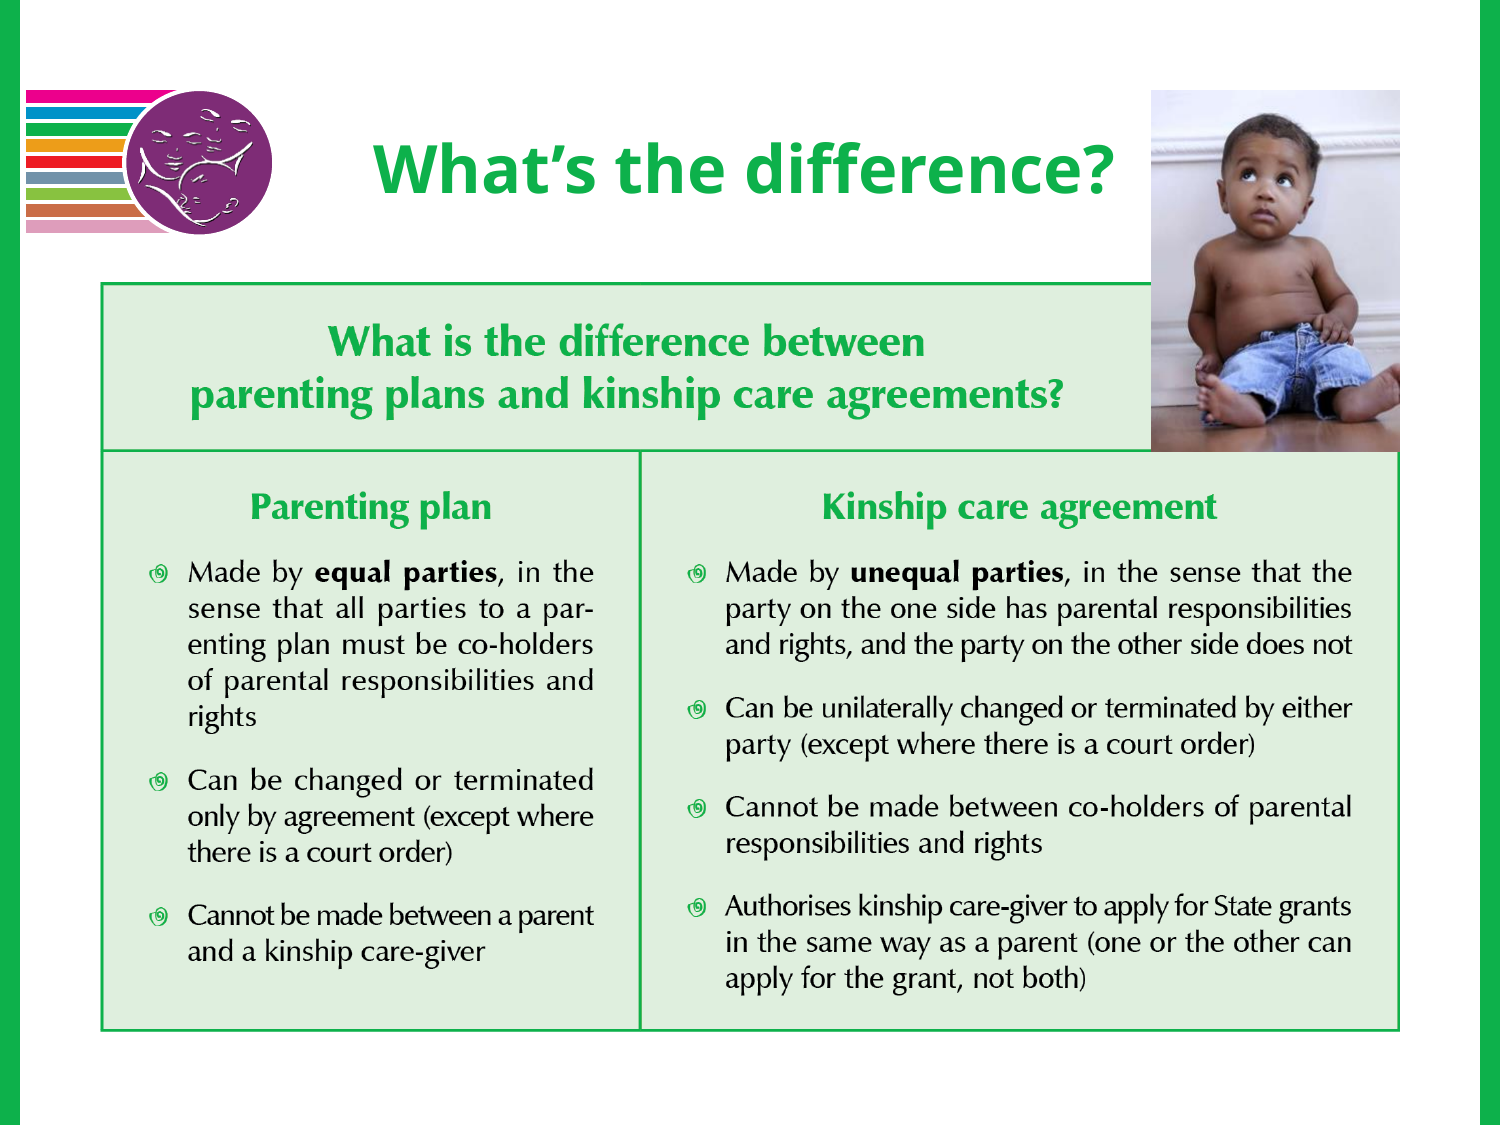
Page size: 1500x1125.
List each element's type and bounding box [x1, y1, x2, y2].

text_box [9, 0, 1491, 1125]
text_box [25, 88, 275, 237]
picture [100, 89, 1400, 1032]
